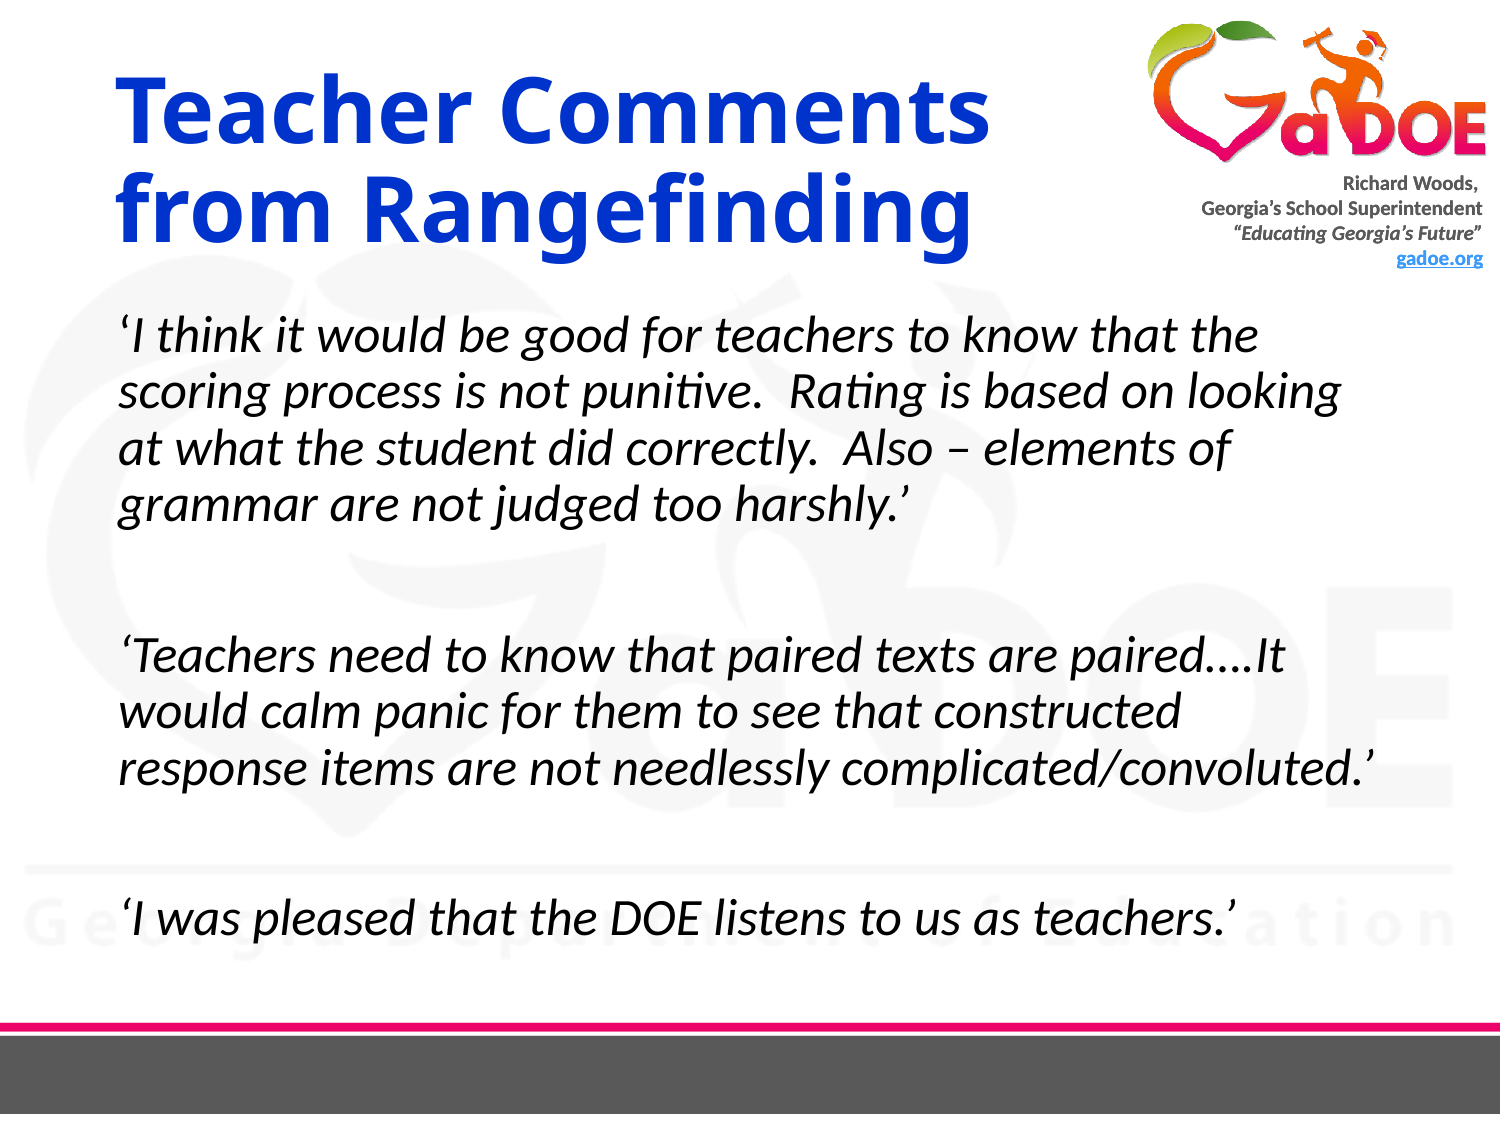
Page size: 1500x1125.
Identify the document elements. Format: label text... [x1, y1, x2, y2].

picture [1135, 8, 1499, 164]
picture [19, 235, 1473, 980]
list ‘I think it would be good for teachers to know that the scoring process is not punitive. Rating is based on looking at what the student did correctly. Also – elements of grammar are not judged too harshly.’ ‘Teachers need to know that paired texts are paired….It would calm panic for them to see that constructed response items are not needlessly complicated/convoluted.’ ‘I was pleased that the DOE listens to us as teachers.’ [103, 299, 1397, 1014]
title Teacher Comments from Rangefinding [99, 54, 1136, 273]
